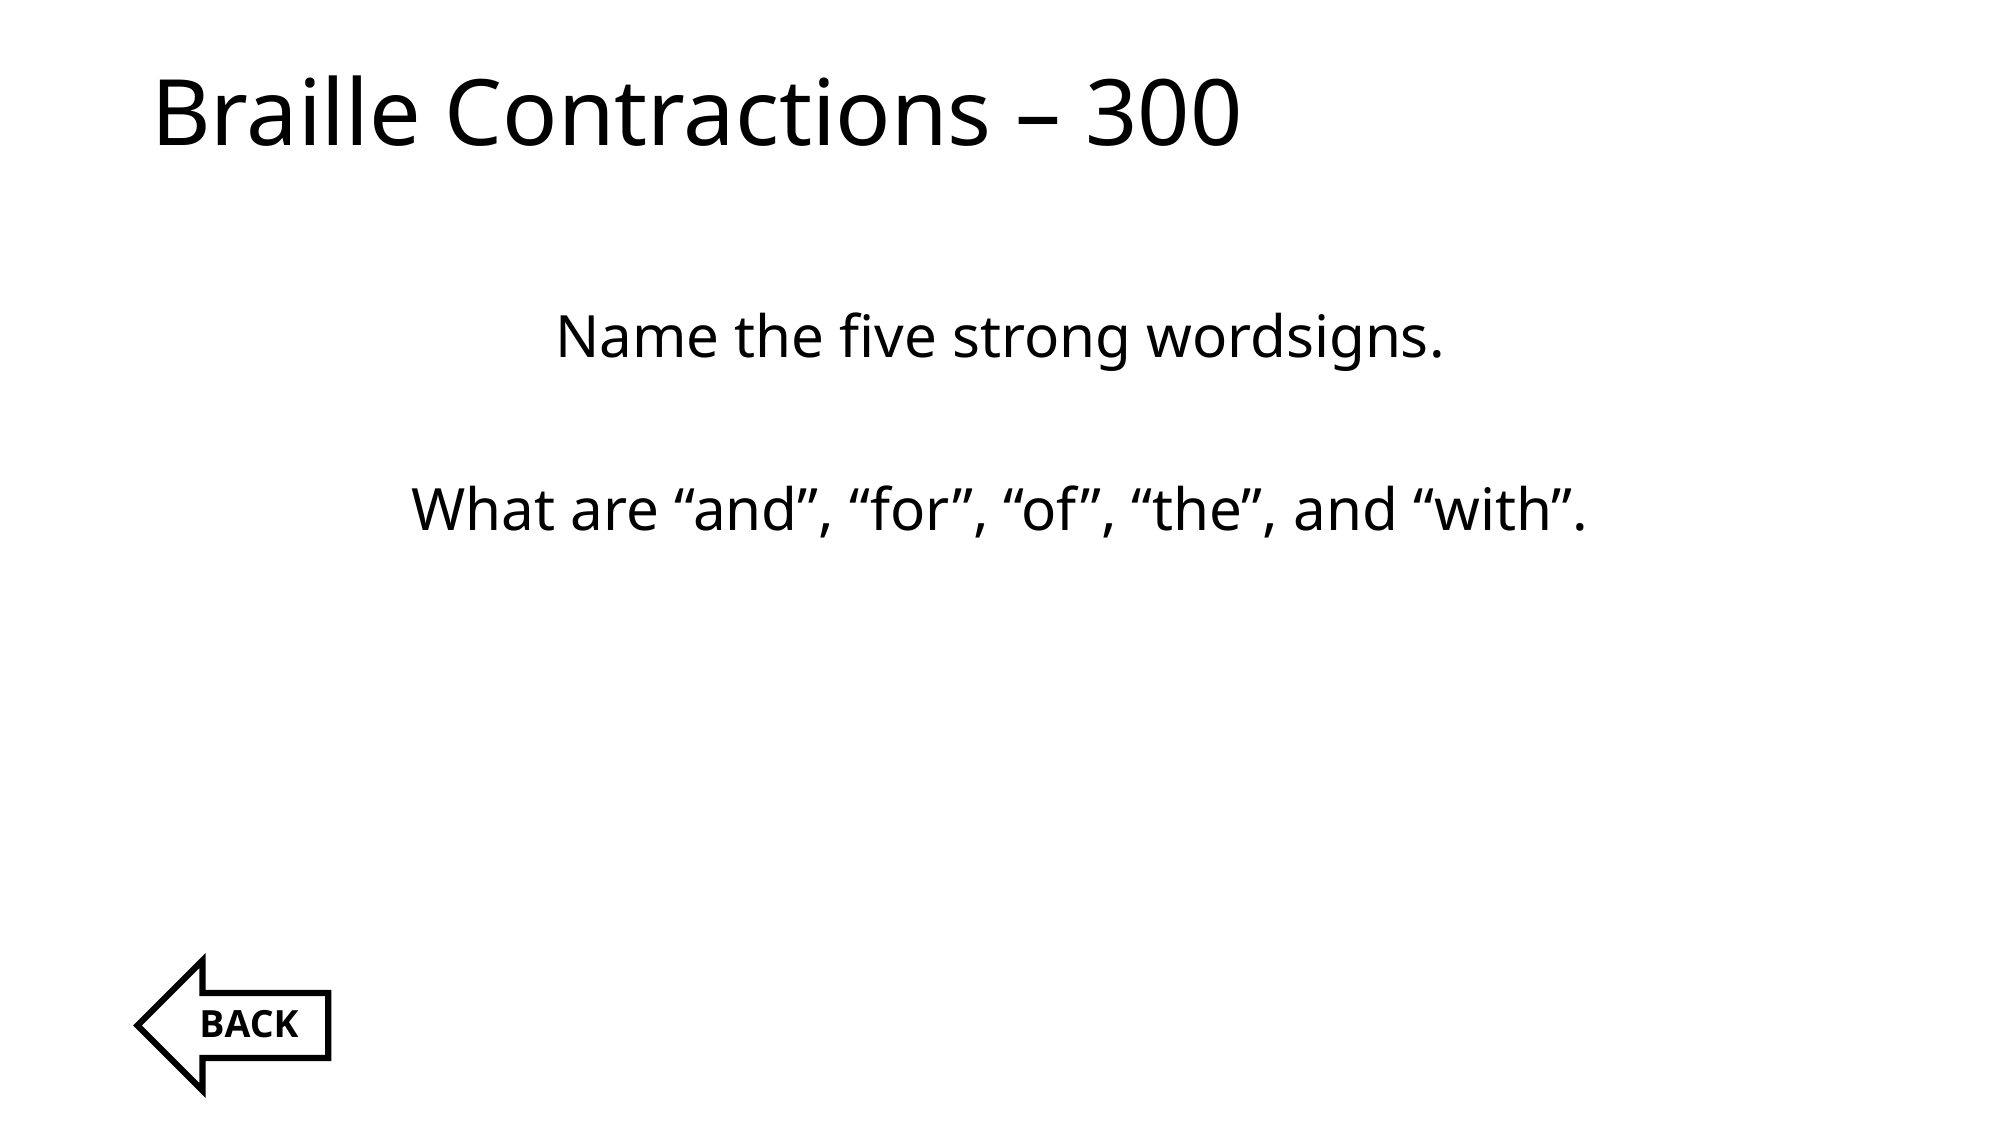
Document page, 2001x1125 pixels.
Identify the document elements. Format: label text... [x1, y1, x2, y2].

list Name the five strong wordsigns. [119, 299, 1881, 456]
list What are “and”, “for”, “of”, “the”, and “with”. [356, 472, 1644, 709]
title Braille Contractions – 300 [136, 58, 1862, 277]
